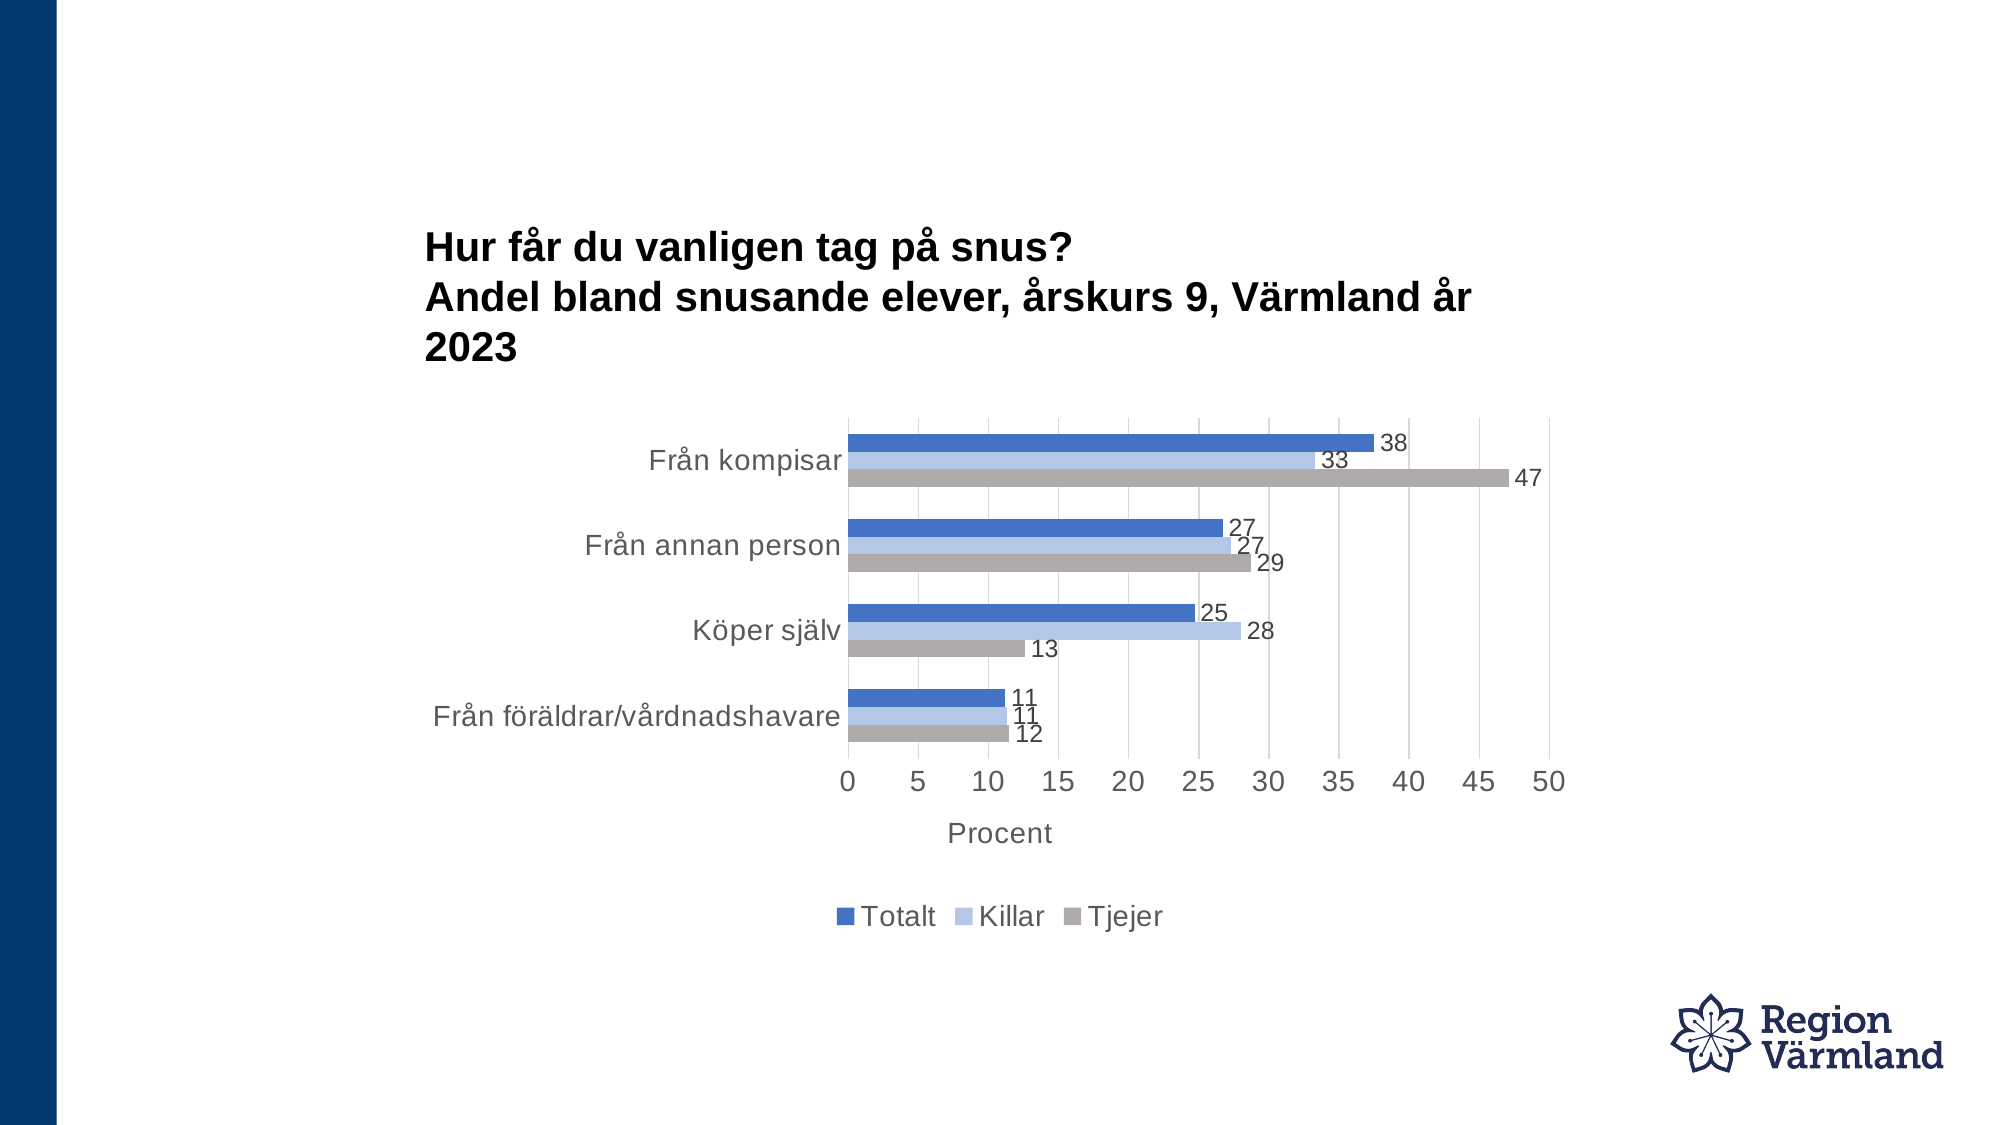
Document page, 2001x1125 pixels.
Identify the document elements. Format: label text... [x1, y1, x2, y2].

chart [409, 407, 1591, 939]
picture [1670, 993, 1944, 1073]
title Hur får du vanligen tag på snus? Andel bland snusande elever, årskurs 9, Värmland år 2023 [409, 159, 1591, 377]
